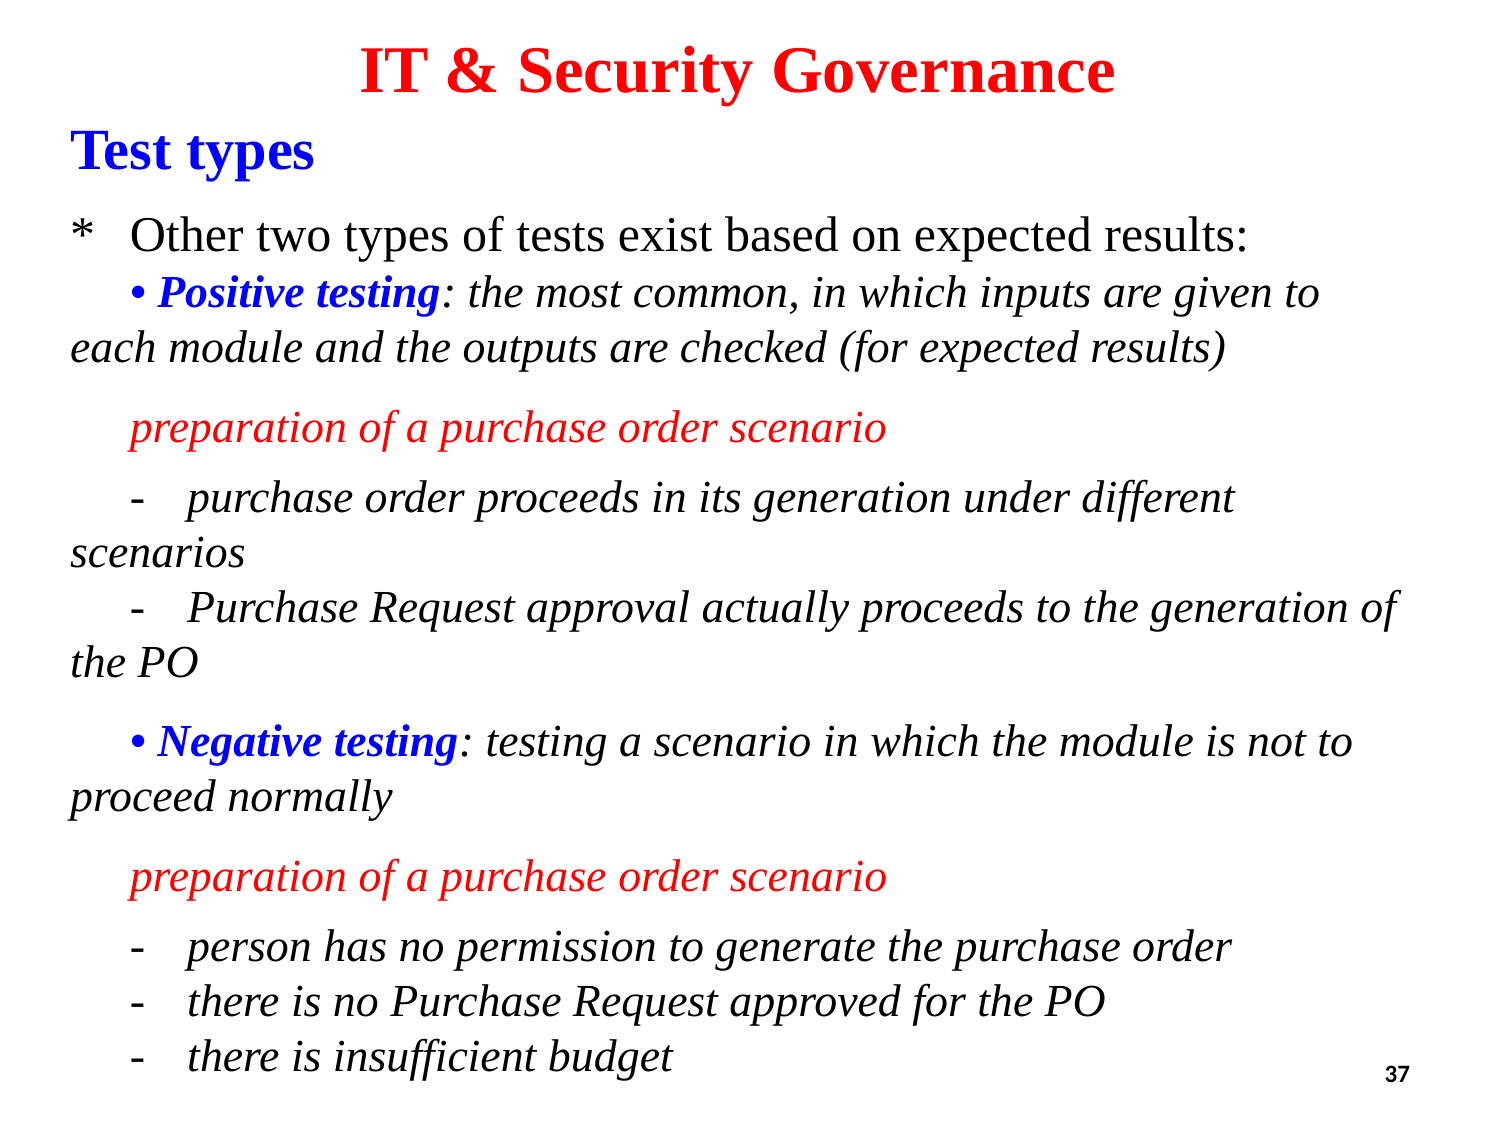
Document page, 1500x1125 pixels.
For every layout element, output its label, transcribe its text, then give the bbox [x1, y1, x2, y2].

slide_number 37 [1074, 1042, 1425, 1103]
text_box Test types * Other two types of tests exist based on expected results: • Positive testing: the most common, in which inputs are given to each module and the outputs are checked (for expected results) preparation of a purchase order scenario - purchase order proceeds in its generation under different scenarios - Purchase Request approval actually proceeds to the generation of the PO • Negative testing: testing a scenario in which the module is not to proceed normally preparation of a purchase order scenario - person has no permission to generate the purchase order - there is no Purchase Request approved for the PO - there is insufficient budget [55, 103, 1426, 1089]
text_box IT & Security Governance [93, 18, 1383, 113]
